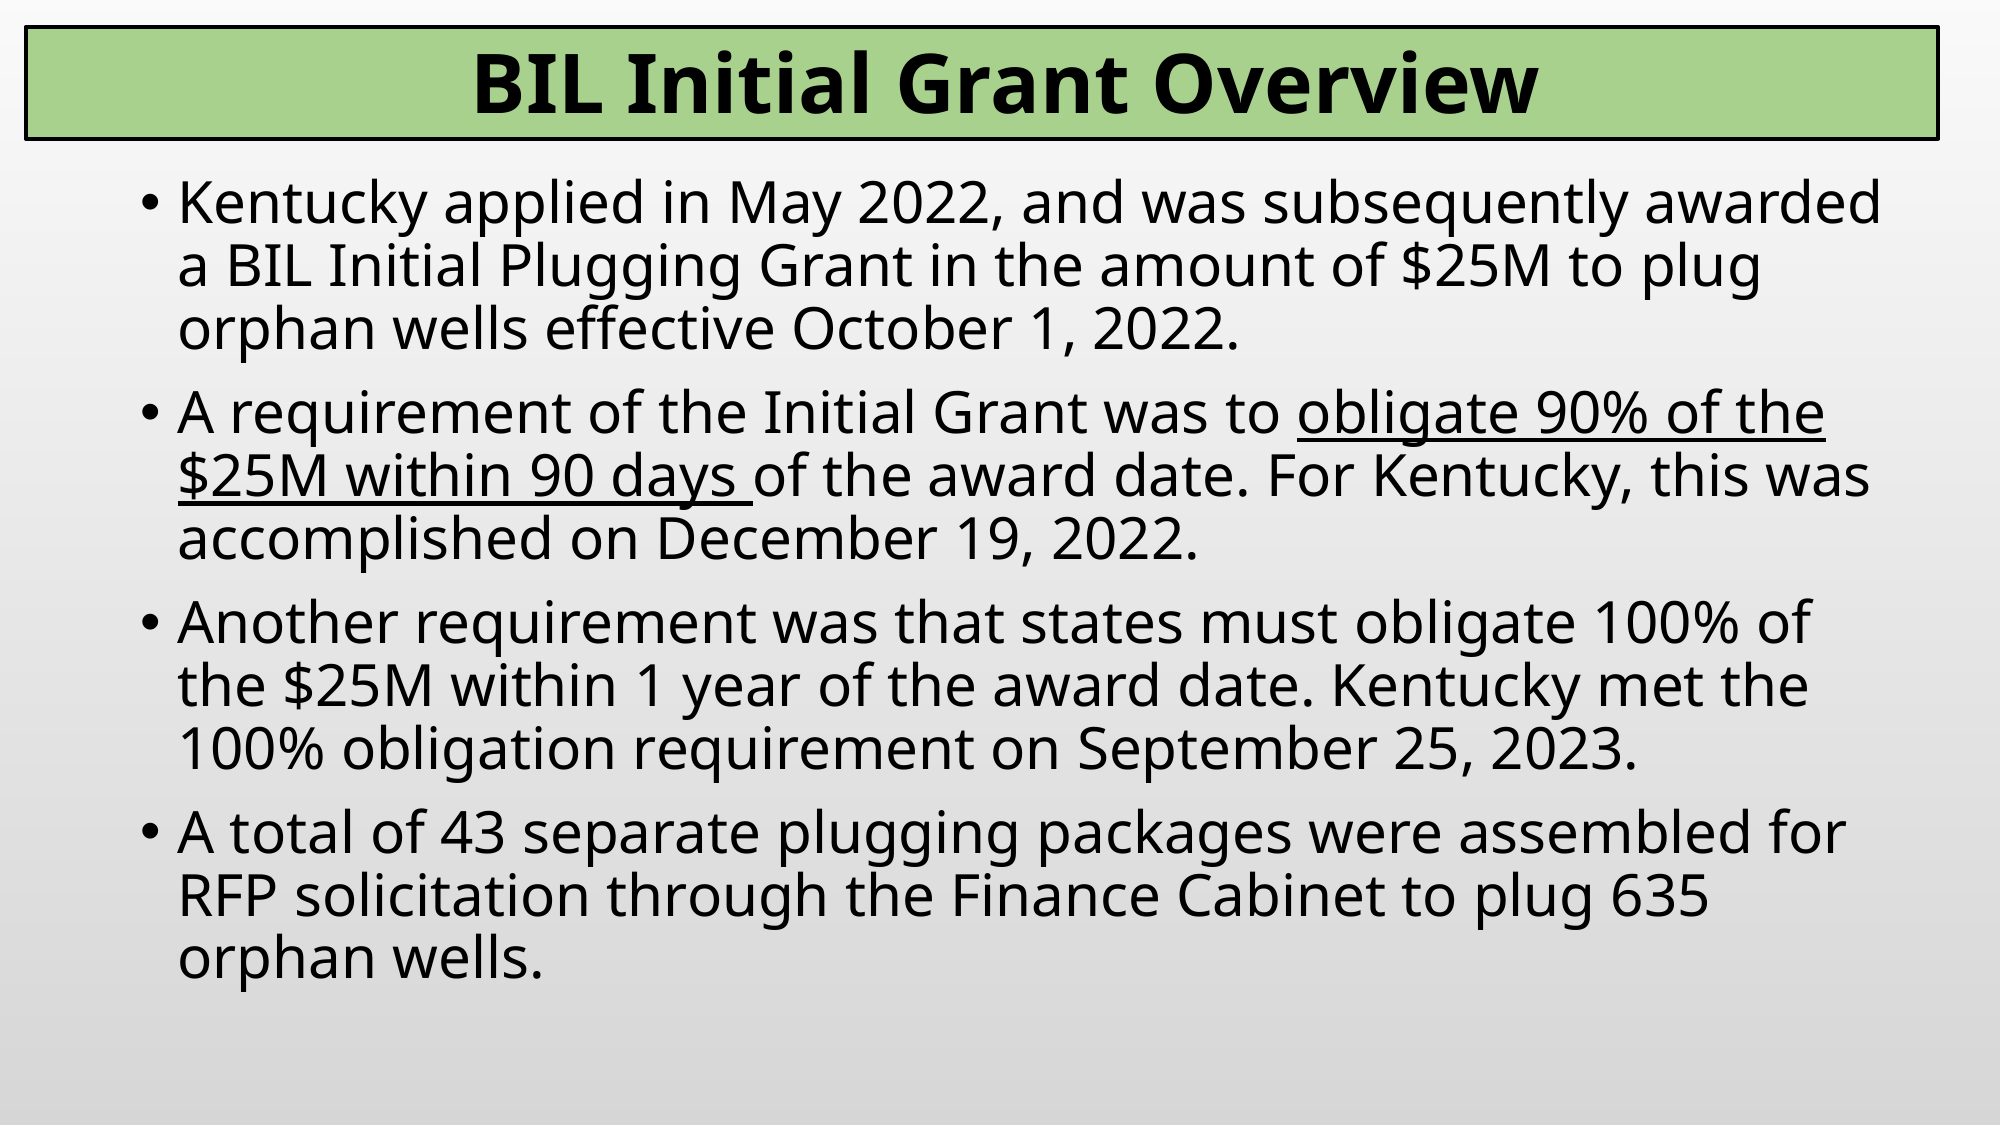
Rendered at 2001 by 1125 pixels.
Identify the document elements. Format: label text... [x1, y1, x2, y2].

text_box Kentucky applied in May 2022, and was subsequently awarded a BIL Initial Plugging Grant in the amount of $25M to plug orphan wells effective October 1, 2022. A requirement of the Initial Grant was to obligate 90% of the $25M within 90 days of the award date. For Kentucky, this was accomplished on December 19, 2022. Another requirement was that states must obligate 100% of the $25M within 1 year of the award date. Kentucky met the 100% obligation requirement on September 25, 2023. A total of 43 separate plugging packages were assembled for RFP solicitation through the Finance Cabinet to plug 635 orphan wells. [125, 173, 1915, 1021]
title BIL Initial Grant Overview [25, 27, 1938, 139]
